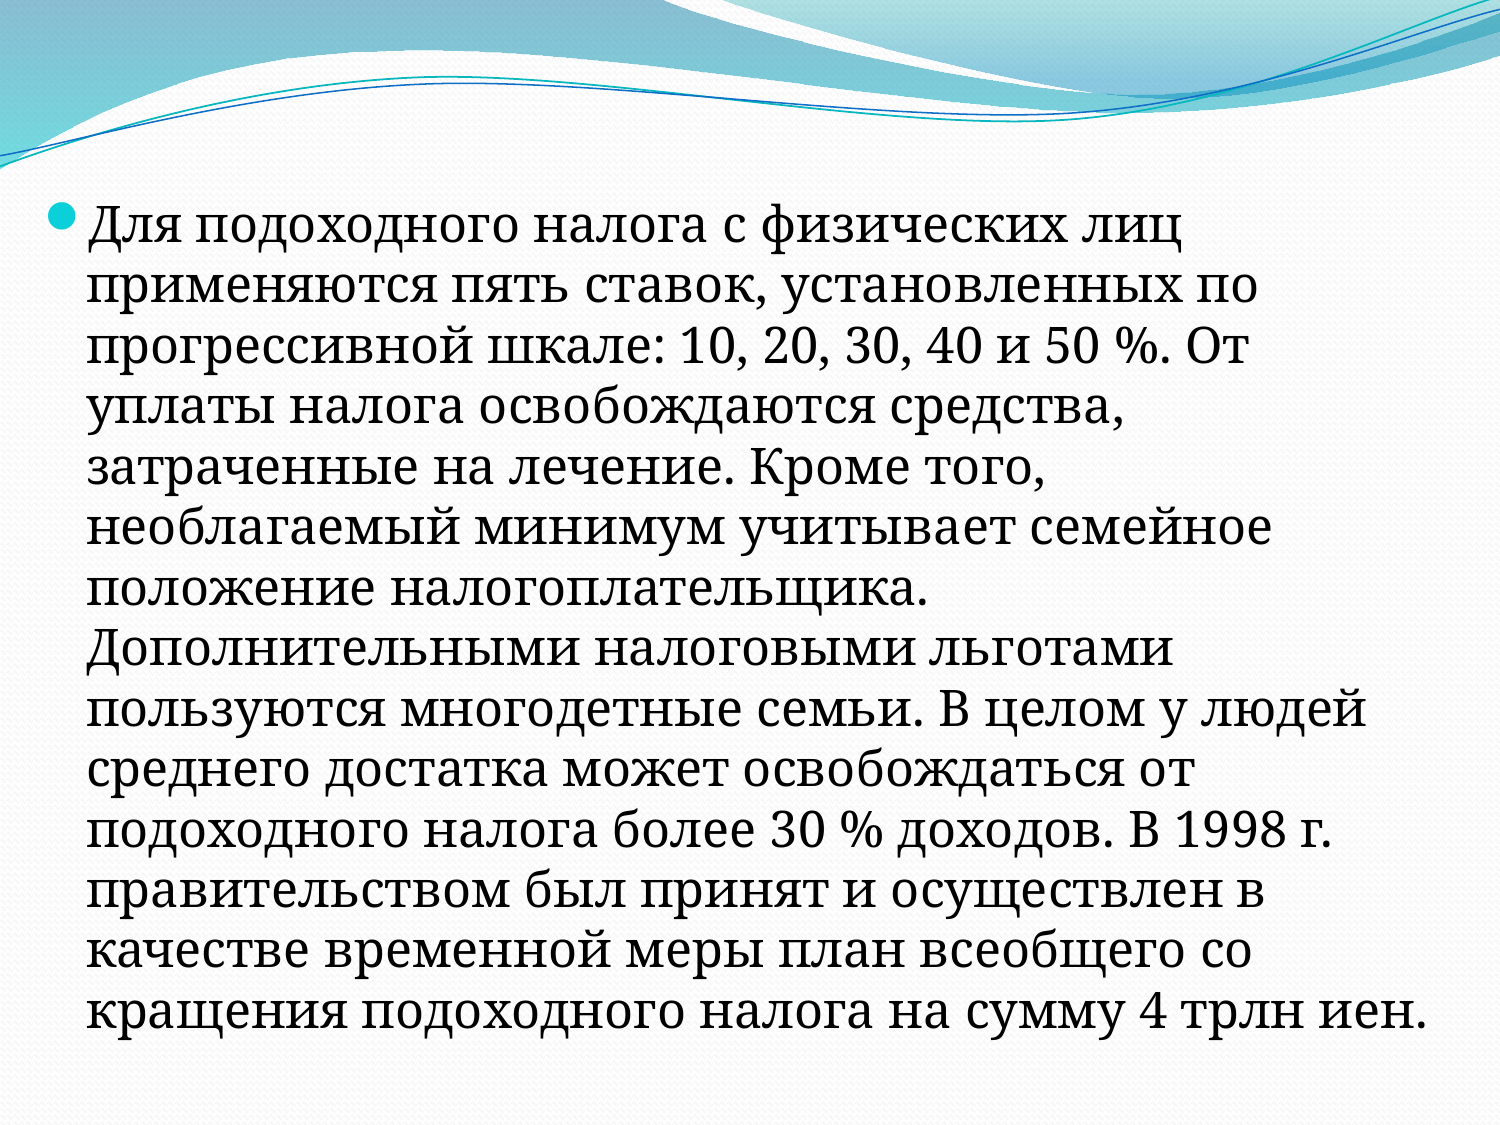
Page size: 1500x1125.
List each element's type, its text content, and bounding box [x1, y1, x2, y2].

list Для подоходного налога с физических лиц применяются пять ставок, установленных по прогрессивной шкале: 10, 20, 30, 40 и 50 %. От уплаты налога освобождаются средства, затраченные на лечение. Кроме того, необлагаемый минимум учитывает семейное положение налогоплательщика. Дополнительными налоговыми льготами пользуются многодетные семьи. В целом у людей среднего достатка может освобождаться от подоходного налога более 30 % доходов. В 1998 г. правительством был принят и осуществлен в качестве временной меры план всеобщего со­кращения подоходного налога на сумму 4 трлн иен. [29, 184, 1447, 1075]
